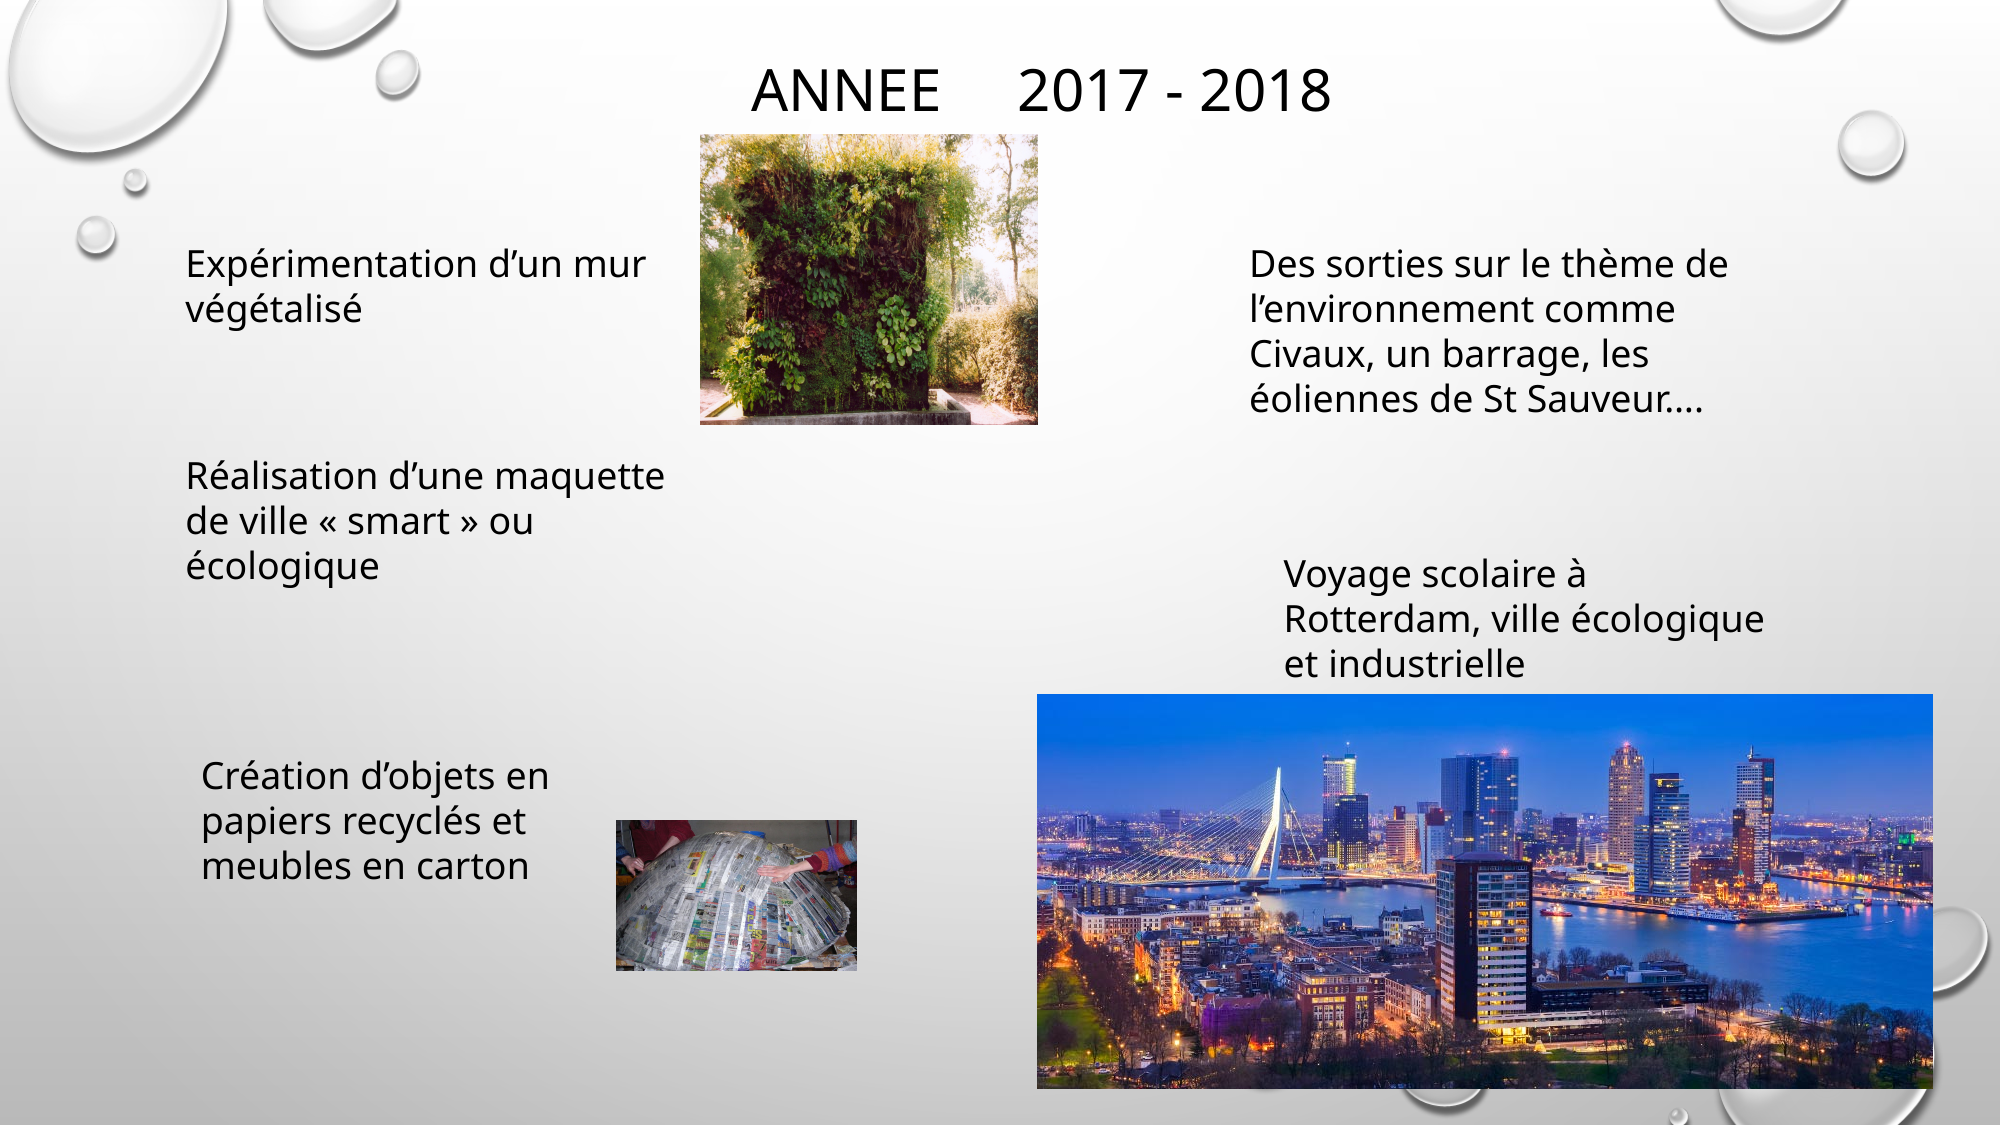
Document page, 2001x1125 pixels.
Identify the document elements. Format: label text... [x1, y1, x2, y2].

picture [0, 0, 2000, 1125]
text_box Création d’objets en papiers recyclés et meubles en carton [186, 744, 701, 895]
text_box Réalisation d’une maquette de ville « smart » ou écologique [170, 444, 686, 595]
text_box ANNEE 2017 - 2018 [736, 45, 1492, 130]
text_box Voyage scolaire à Rotterdam, ville écologique et industrielle [1269, 543, 1784, 692]
text_box Expérimentation d’un mur végétalisé [170, 232, 686, 338]
text_box Des sorties sur le thème de l’environnement comme Civaux, un barrage, les éoliennes de St Sauveur…. [1234, 232, 1750, 428]
